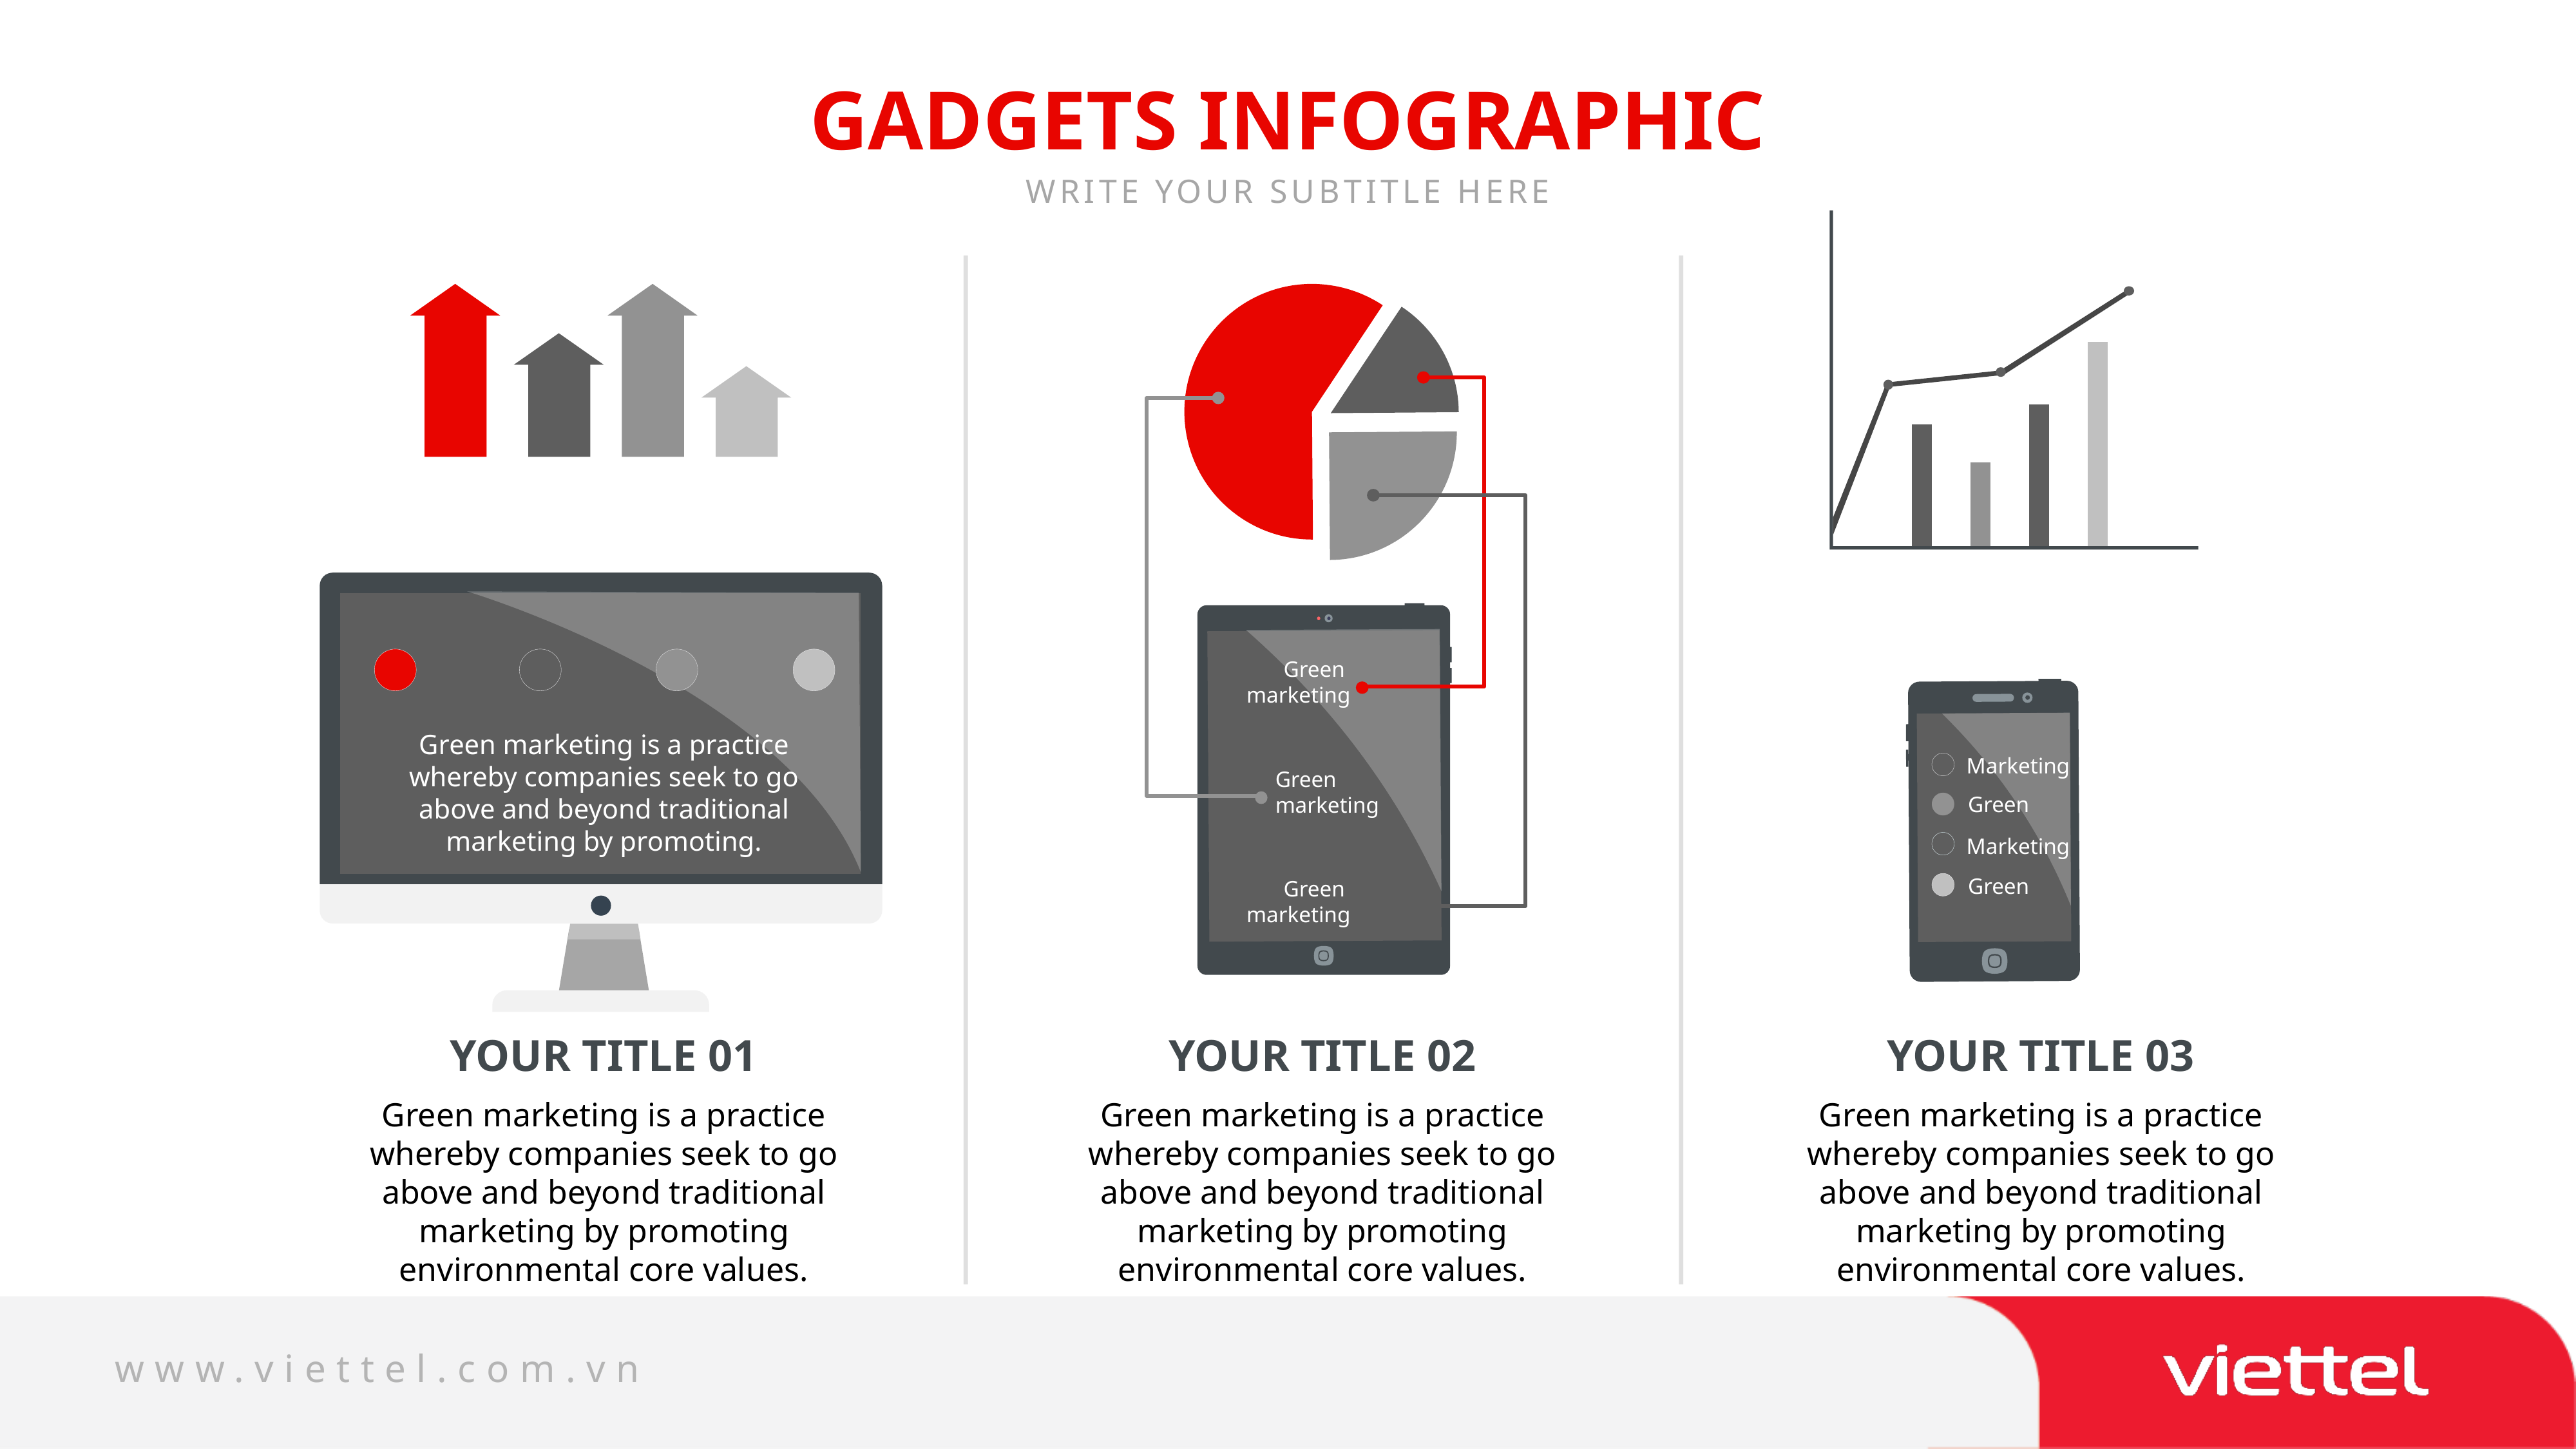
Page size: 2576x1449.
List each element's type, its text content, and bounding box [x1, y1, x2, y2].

picture [0, 1296, 2576, 1449]
text_box GADGETS INFOGRAPHIC [800, 64, 1776, 171]
text_box WRITE YOUR SUBTITLE HERE [1016, 166, 1560, 210]
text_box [320, 210, 2324, 1285]
